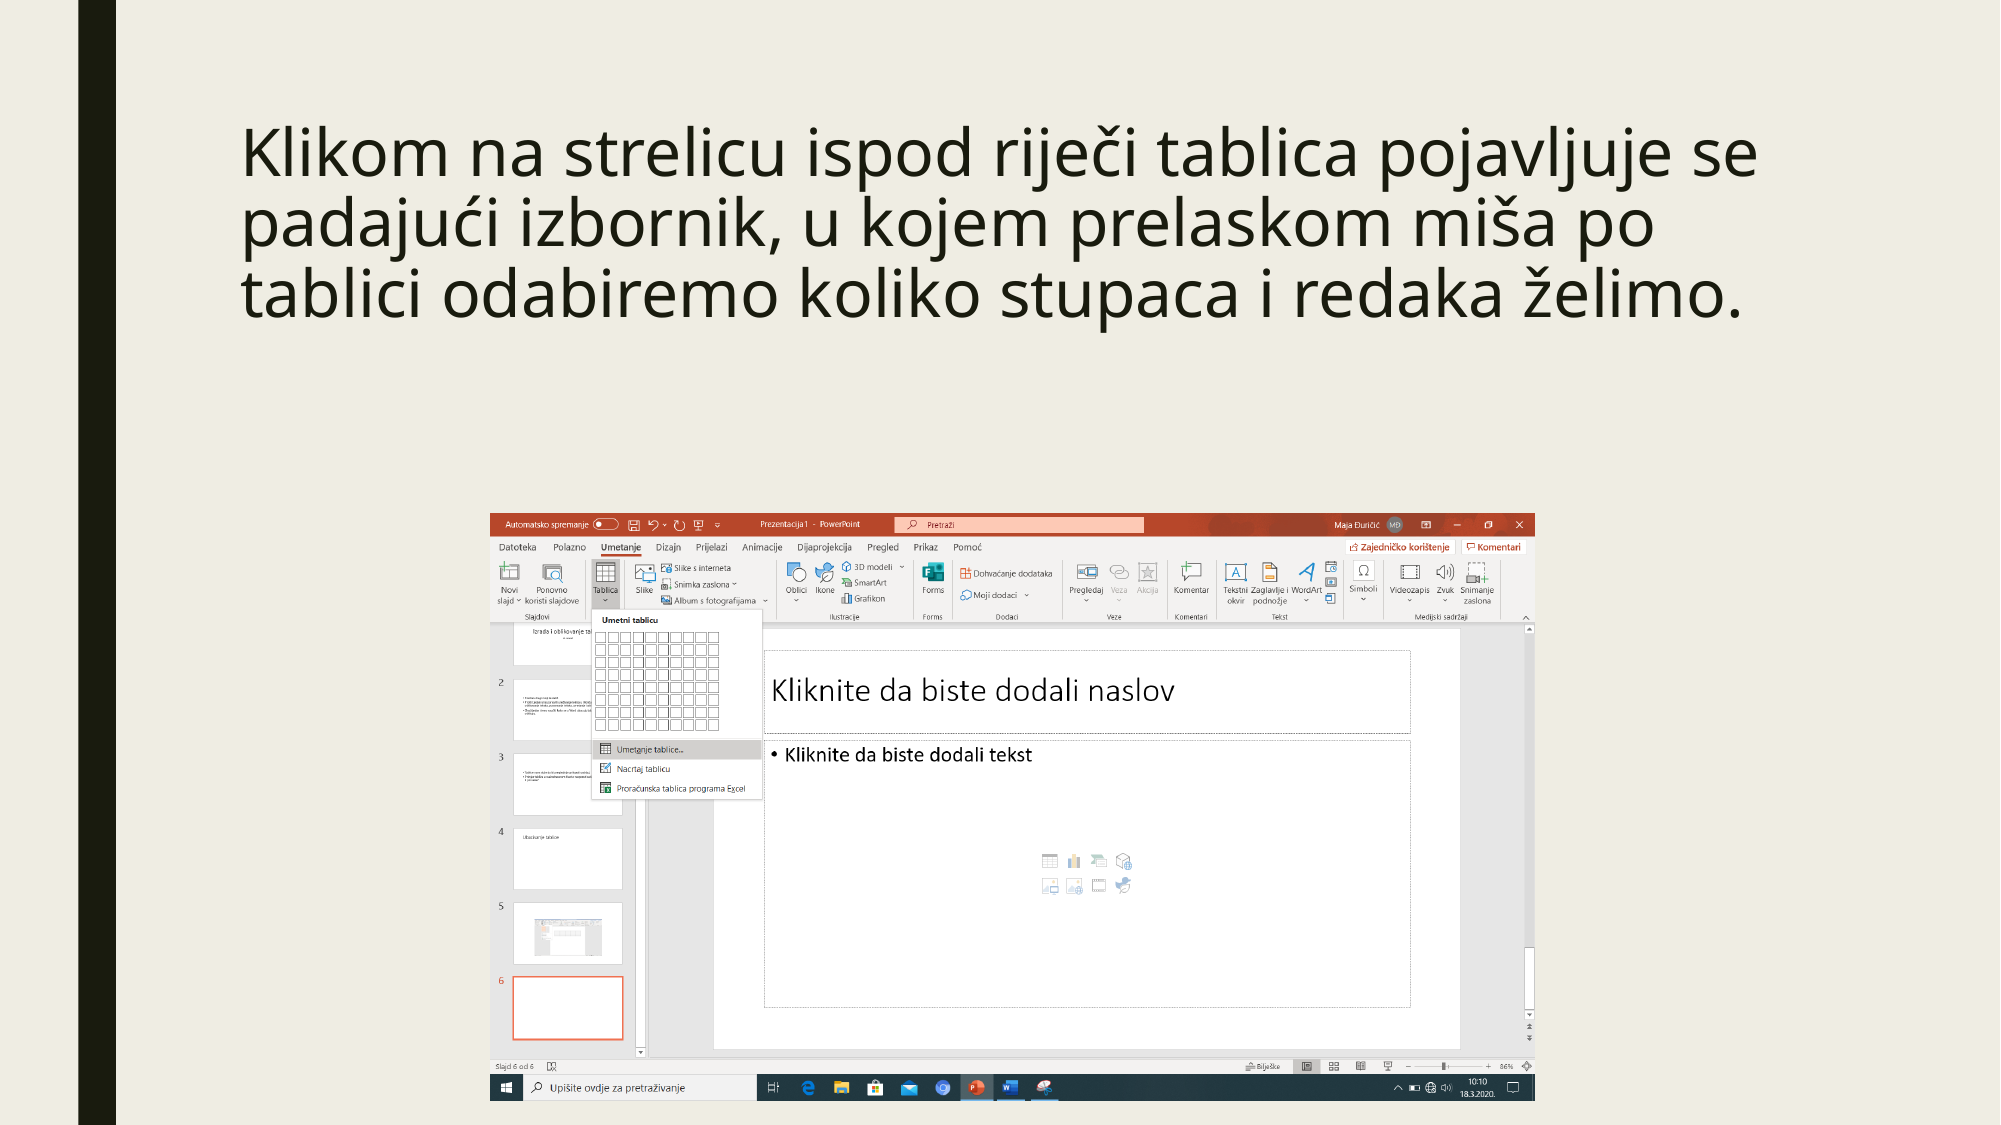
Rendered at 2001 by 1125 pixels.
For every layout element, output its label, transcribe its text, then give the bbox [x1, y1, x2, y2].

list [490, 513, 1535, 1101]
title Klikom na strelicu ispod riječi tablica pojavljuje se padajući izbornik, u kojem prelaskom miša po tablici odabiremo koliko stupaca i redaka želimo. [225, 112, 1800, 357]
